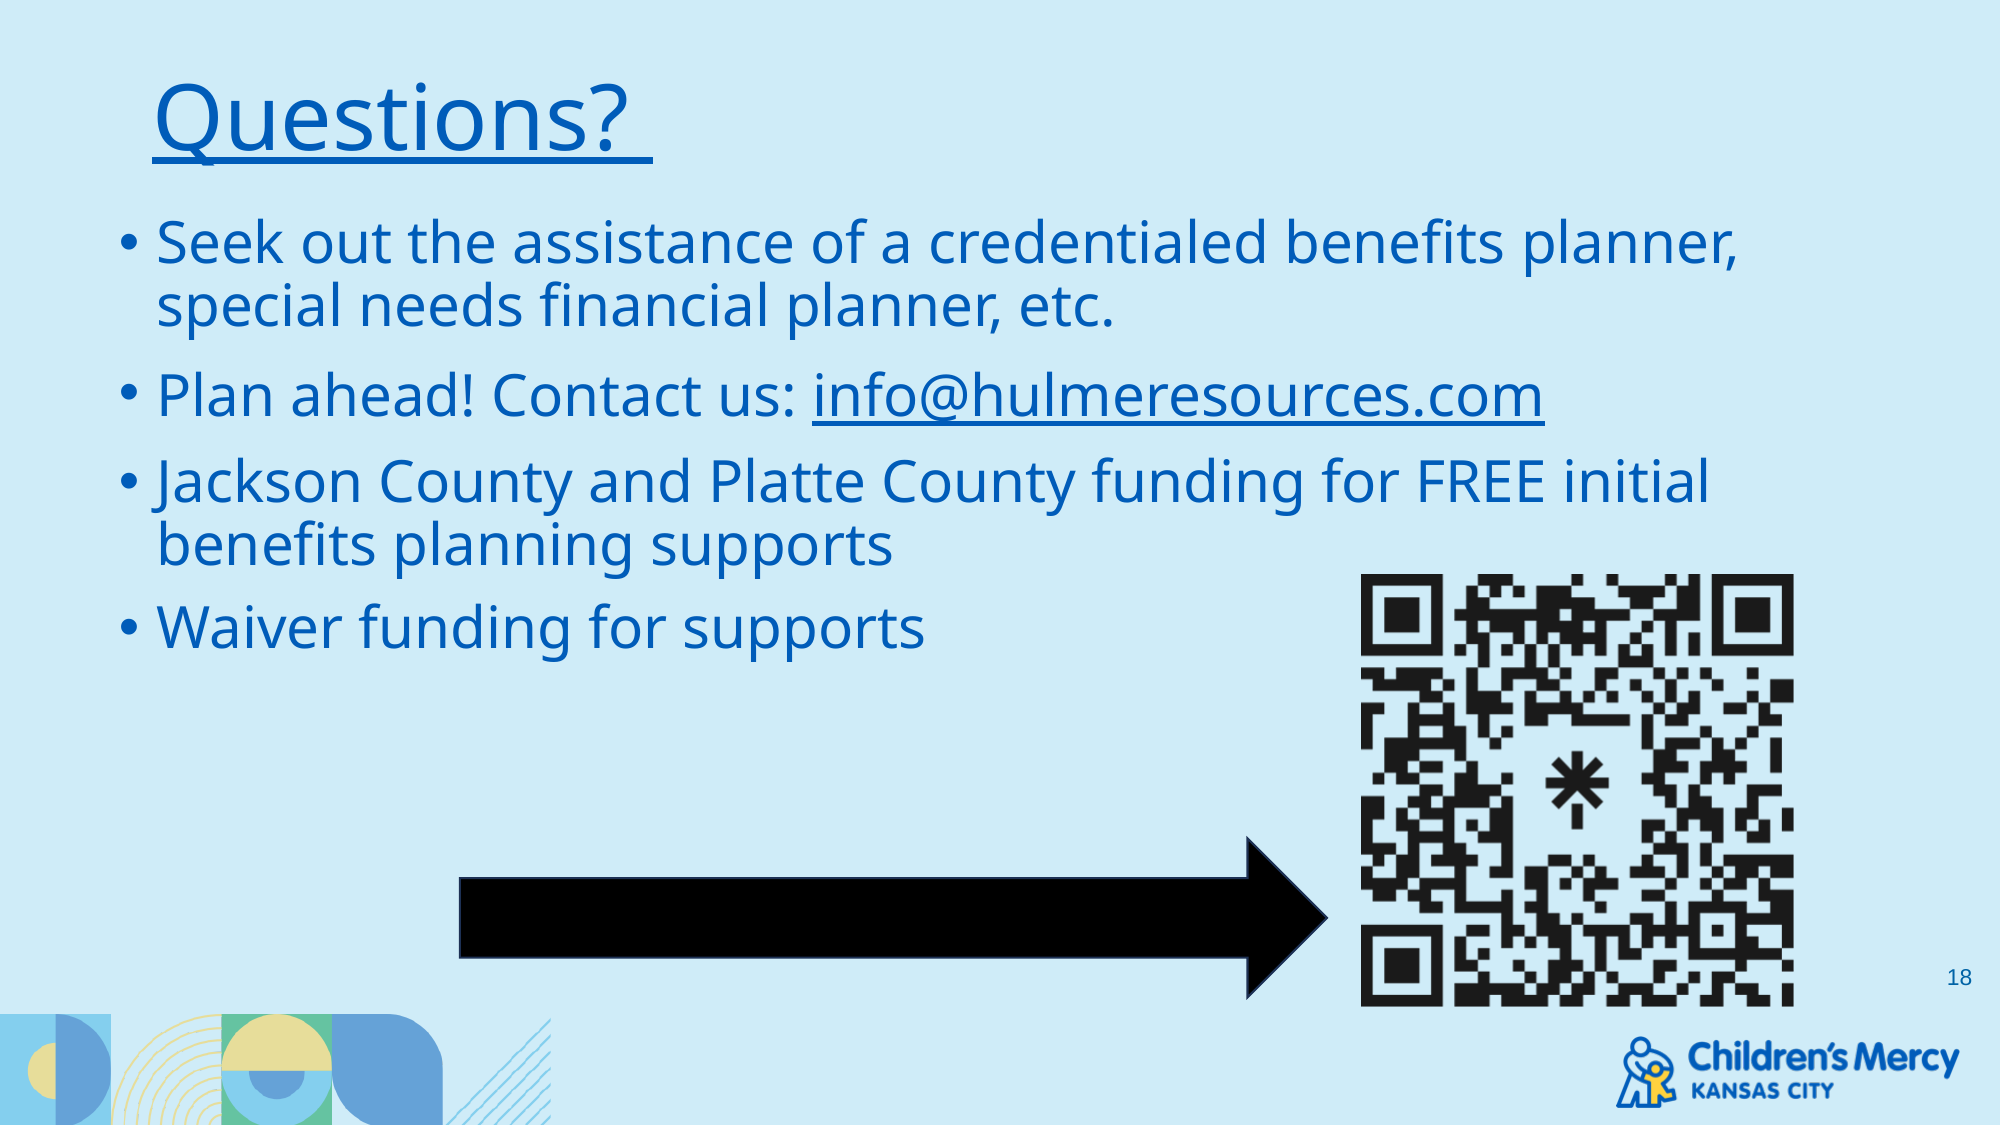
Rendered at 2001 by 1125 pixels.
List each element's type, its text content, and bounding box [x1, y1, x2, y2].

text_box [459, 838, 1327, 998]
list Seek out the assistance of a credentialed benefits planner, special needs financial planner, etc. Plan ahead! Contact us: info@hulmeresources.com Jackson County and Platte County funding for FREE initial benefits planning supports Waiver funding for supports [103, 205, 1829, 920]
picture [1361, 574, 1794, 1007]
title Questions? [137, 11, 1863, 230]
picture [1616, 1036, 1960, 1108]
slide_number 18 [1919, 946, 2000, 1007]
